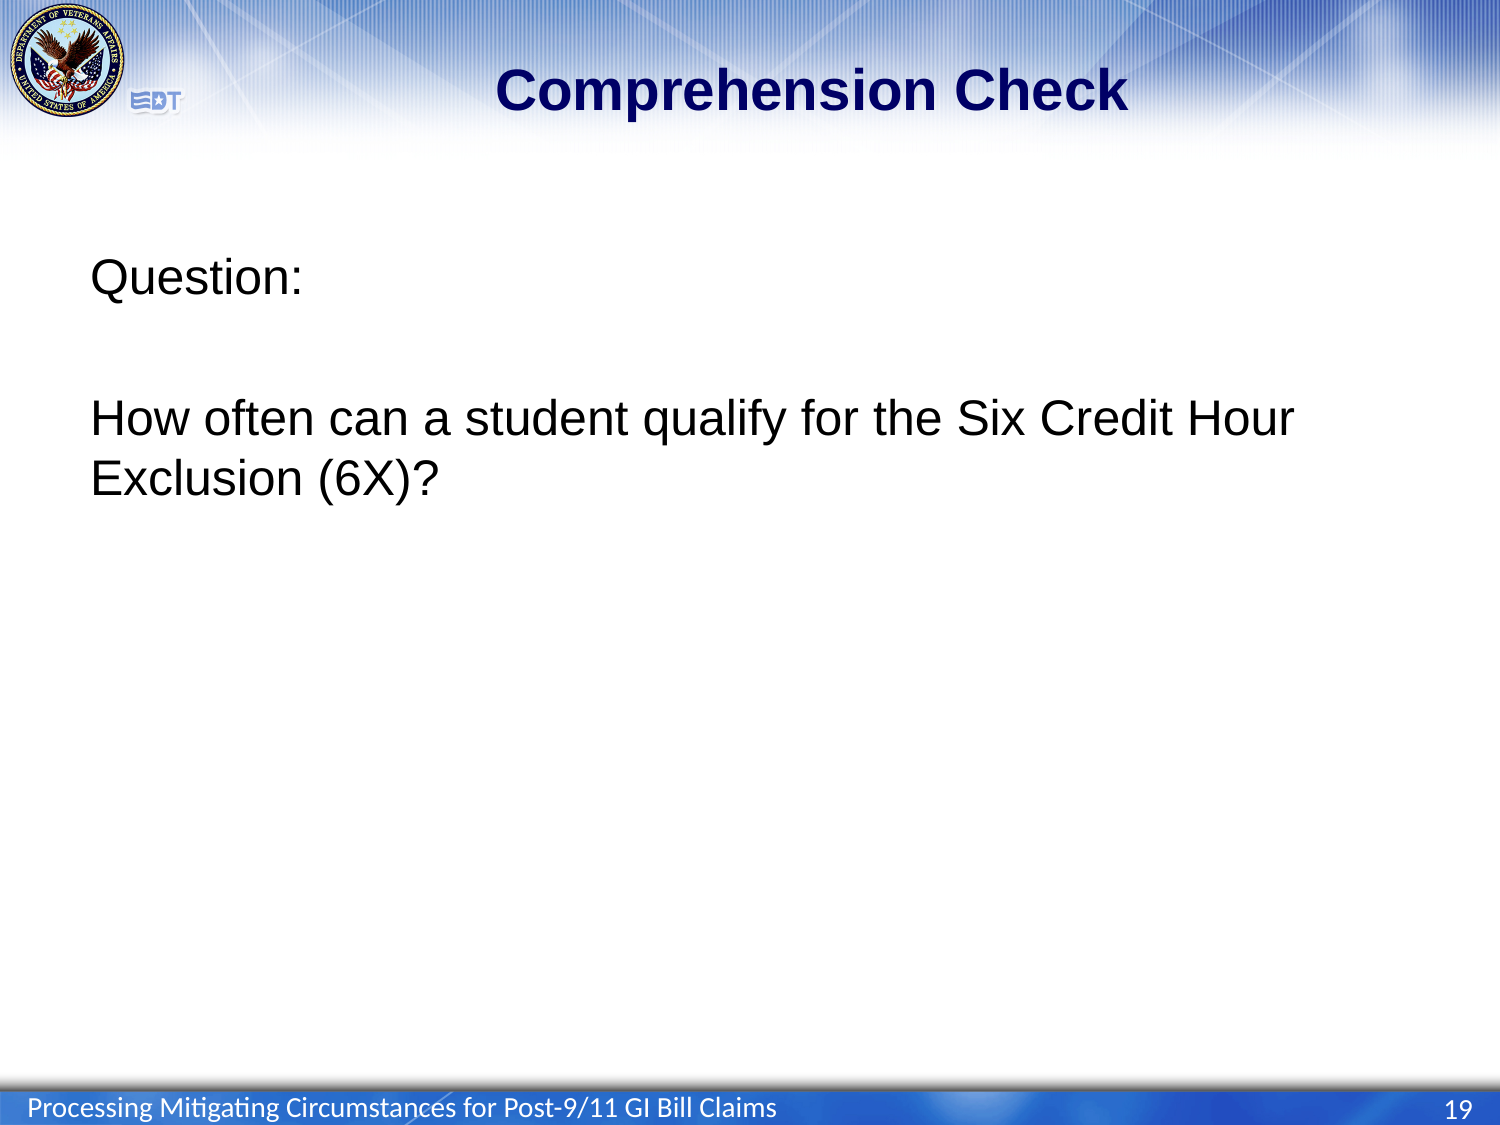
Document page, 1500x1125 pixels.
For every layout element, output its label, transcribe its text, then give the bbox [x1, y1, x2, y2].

title Comprehension Check [125, 0, 1500, 175]
picture [0, 0, 1500, 1125]
footer Processing Mitigating Circumstances for Post-9/11 GI Bill Claims [12, 1081, 975, 1125]
slide_number 19 [1137, 1083, 1488, 1125]
list Question: How often can a student qualify for the Six Credit Hour Exclusion (6X)? [75, 237, 1425, 980]
